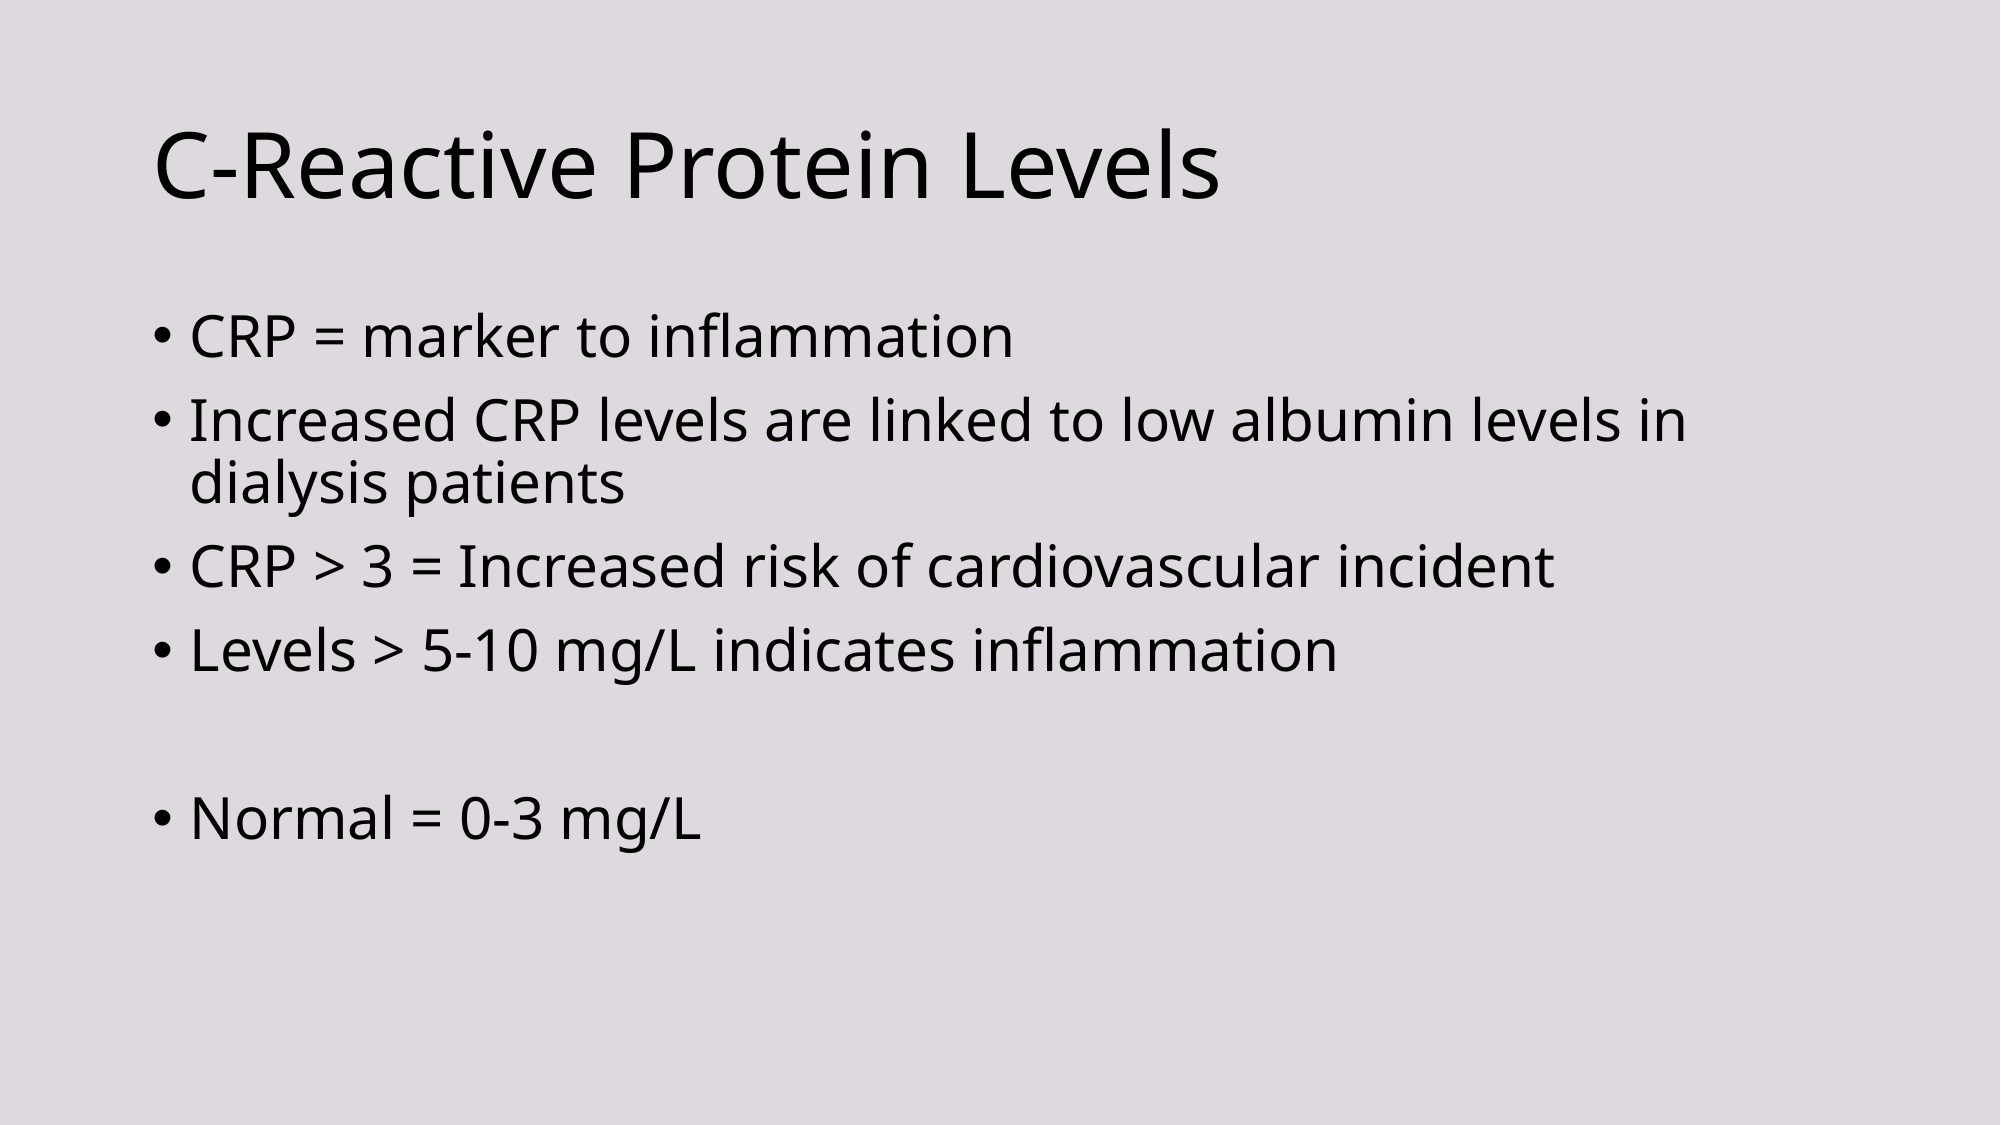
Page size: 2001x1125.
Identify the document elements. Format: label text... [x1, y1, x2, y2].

title C-Reactive Protein Levels [137, 59, 1863, 278]
list CRP = marker to inflammation Increased CRP levels are linked to low albumin levels in dialysis patients CRP > 3 = Increased risk of cardiovascular incident Levels > 5-10 mg/L indicates inflammation Normal = 0-3 mg/L [137, 299, 1863, 1014]
